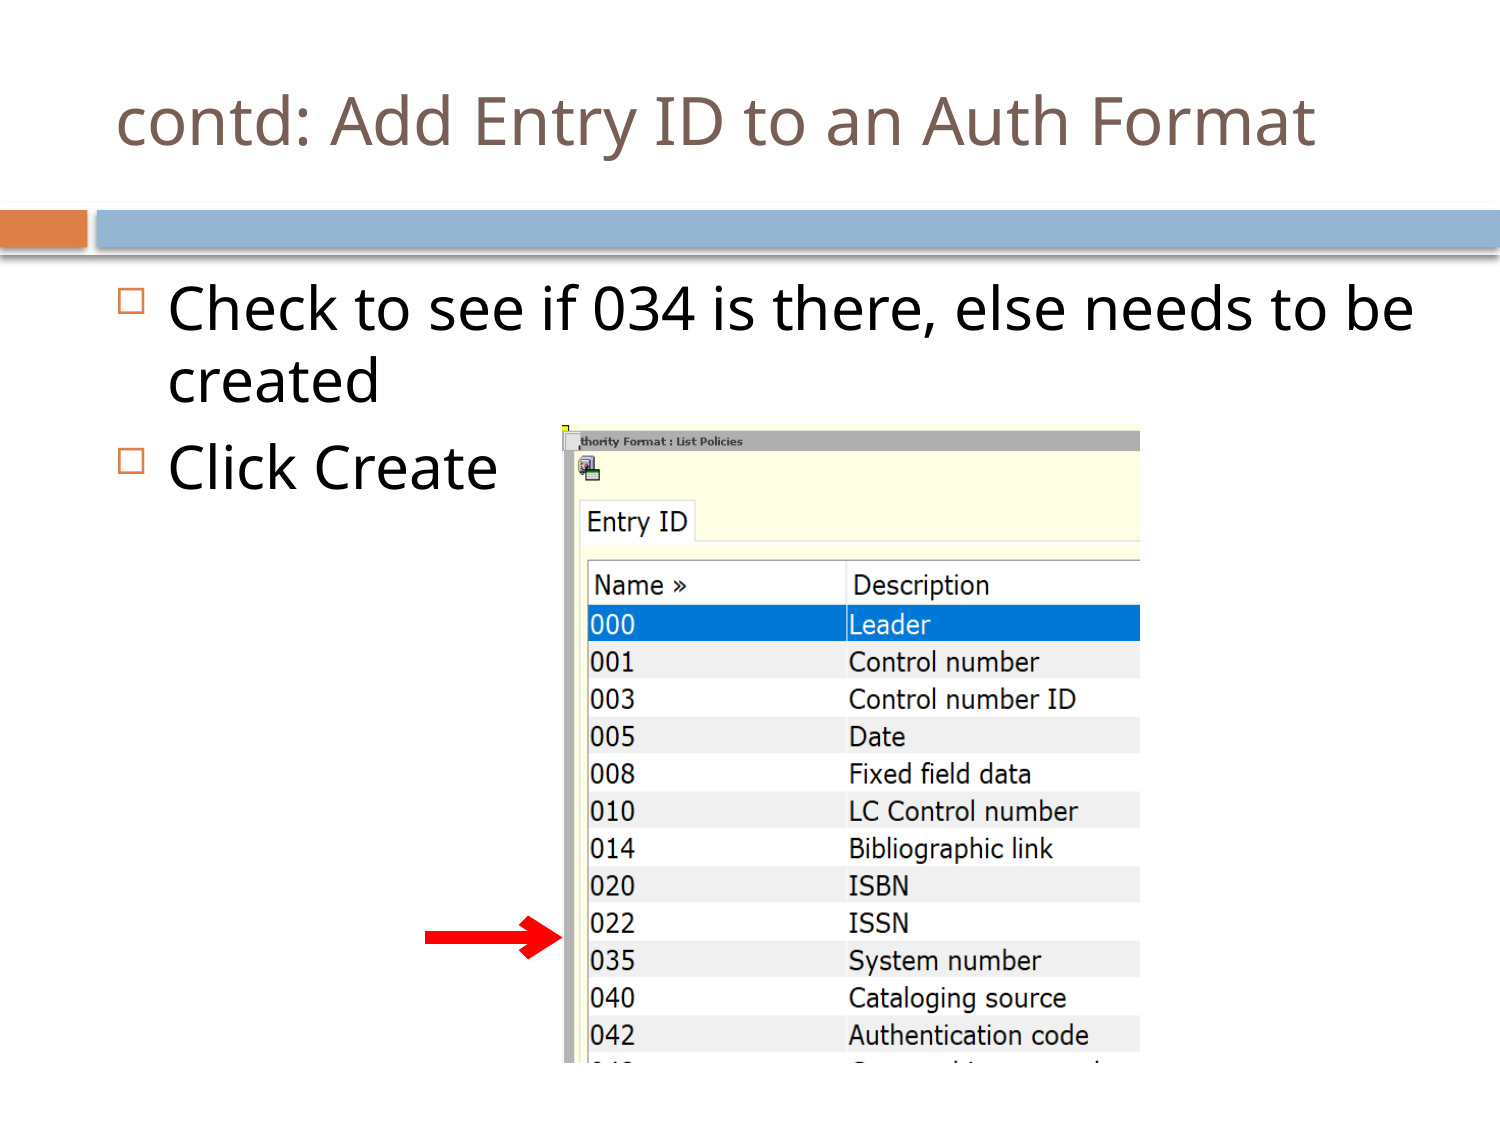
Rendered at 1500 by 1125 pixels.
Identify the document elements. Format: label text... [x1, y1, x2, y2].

list Check to see if 034 is there, else needs to be created Click Create [100, 262, 1438, 1088]
picture [562, 424, 1140, 1063]
title contd: Add Entry ID to an Auth Format [100, 37, 1438, 200]
